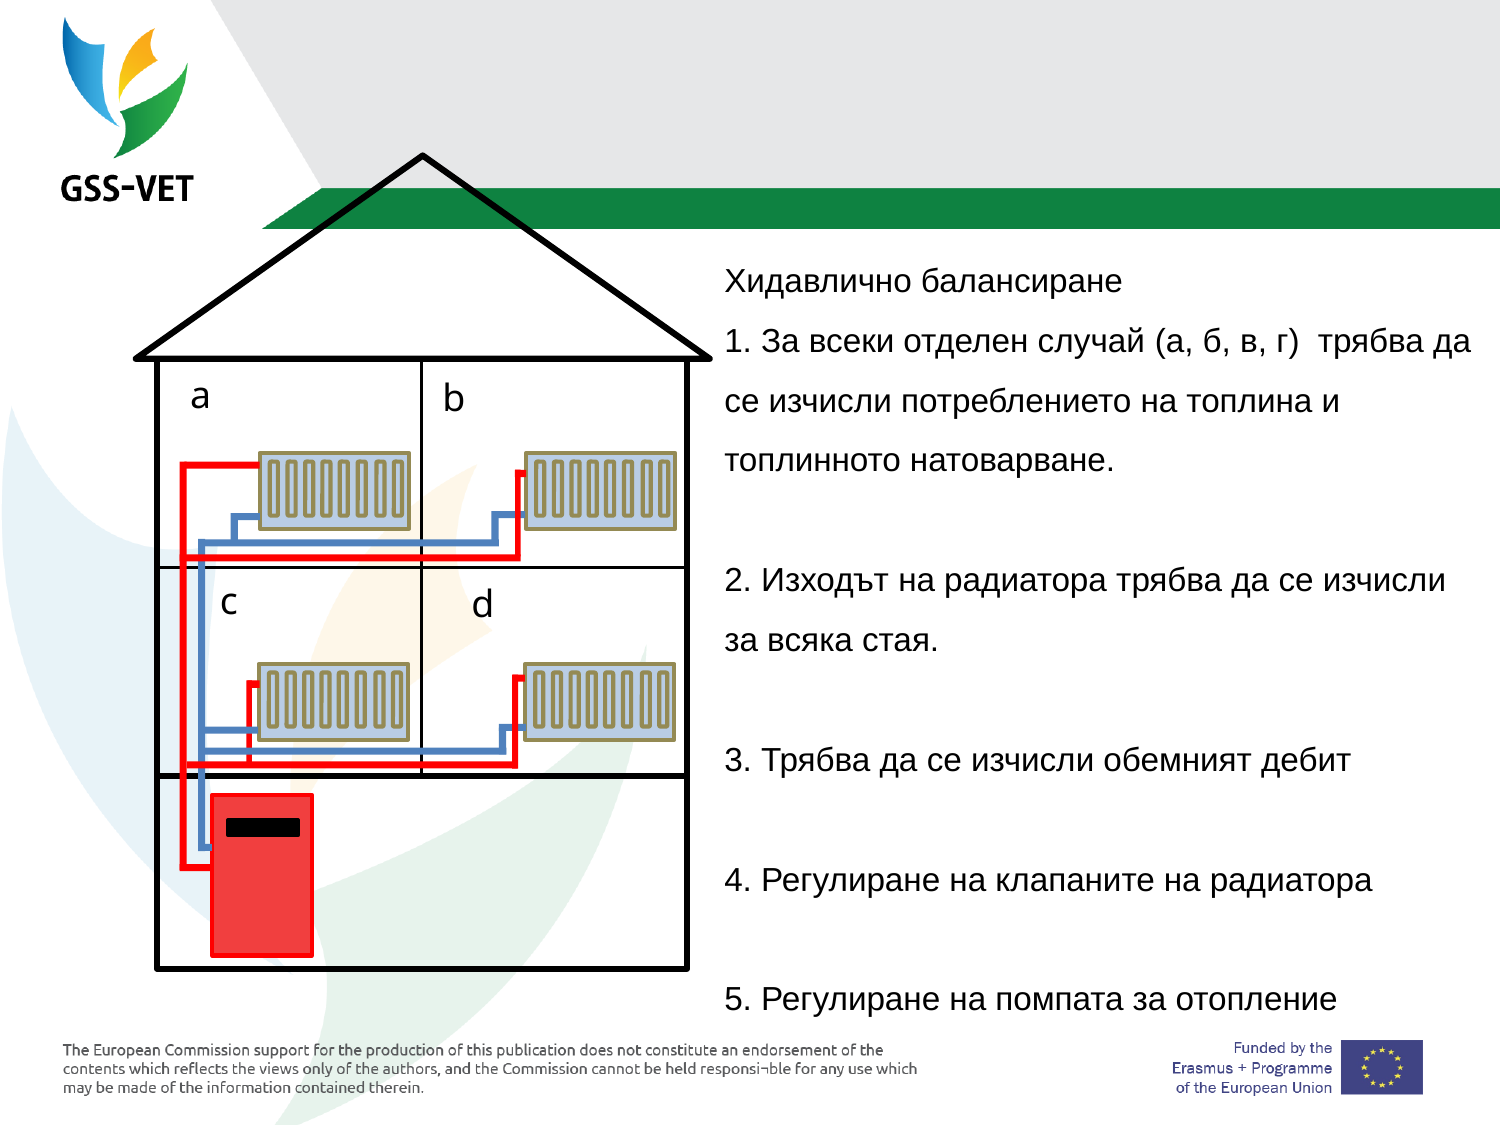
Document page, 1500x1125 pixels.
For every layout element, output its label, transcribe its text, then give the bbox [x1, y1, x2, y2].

text_box [523, 509, 527, 520]
text_box [586, 459, 599, 518]
text_box [423, 361, 689, 570]
text_box [320, 459, 333, 518]
text_box [196, 537, 207, 552]
text_box [354, 670, 367, 729]
text_box [426, 759, 510, 771]
text_box [603, 459, 617, 518]
text_box [551, 459, 565, 518]
text_box [550, 670, 564, 729]
text_box [524, 451, 677, 531]
text_box a [175, 363, 226, 424]
text_box d [456, 576, 510, 632]
text_box [658, 459, 671, 518]
text_box [639, 670, 652, 729]
text_box [266, 670, 280, 729]
text_box [621, 459, 635, 518]
text_box [510, 673, 520, 771]
text_box [196, 576, 207, 725]
text_box [523, 662, 676, 742]
text_box [355, 459, 368, 518]
text_box [426, 572, 689, 774]
text_box [177, 862, 214, 873]
text_box [568, 670, 581, 729]
text_box [182, 460, 262, 471]
text_box [210, 793, 314, 958]
text_box [569, 459, 582, 518]
picture [0, 0, 1500, 1125]
text_box [207, 576, 417, 746]
text_box Хидавлично балансиране 1. За всеки отделен случай (a, б, в, г) трябва да се изчисли потреблението на топлина и топлинното натоварване. 2. Изходът на радиатора трябва да се изчисли за всяка стая. 3. Трябва да се изчисли обемният дебит 4. Регулиране на клапаните на радиатора 5. Регулиране на помпата за отопление [709, 231, 1492, 304]
text_box [240, 537, 417, 548]
text_box [257, 662, 410, 742]
text_box [391, 459, 405, 518]
text_box [602, 670, 616, 729]
text_box [513, 479, 523, 558]
text_box [534, 459, 547, 518]
text_box [177, 460, 189, 552]
text_box [177, 782, 189, 862]
text_box [511, 672, 527, 684]
text_box [198, 842, 214, 853]
text_box [373, 670, 386, 729]
text_box [177, 552, 417, 563]
text_box [640, 459, 653, 518]
text_box [267, 459, 280, 518]
text_box [196, 725, 260, 736]
text_box [303, 459, 316, 518]
text_box [244, 678, 254, 725]
text_box [302, 670, 315, 729]
text_box [426, 537, 501, 548]
text_box [520, 722, 528, 733]
text_box [240, 511, 262, 522]
text_box [513, 468, 528, 479]
text_box [337, 459, 350, 518]
text_box [155, 774, 689, 971]
text_box b [427, 366, 481, 426]
text_box [533, 670, 546, 729]
text_box [228, 511, 240, 548]
text_box [497, 725, 508, 757]
text_box [284, 670, 297, 729]
text_box [244, 736, 254, 746]
text_box [390, 670, 404, 729]
text_box [501, 509, 513, 520]
text_box [336, 670, 349, 729]
text_box [197, 537, 228, 548]
text_box [133, 153, 712, 361]
text_box [319, 670, 332, 729]
text_box [657, 670, 670, 729]
text_box [497, 722, 510, 733]
text_box [189, 576, 196, 759]
text_box [285, 459, 298, 518]
text_box [245, 678, 262, 690]
text_box [155, 361, 420, 570]
text_box [489, 509, 501, 546]
text_box [620, 670, 634, 729]
text_box [155, 572, 177, 774]
text_box [198, 746, 417, 757]
text_box [177, 576, 189, 773]
text_box [426, 746, 497, 757]
text_box [185, 759, 417, 771]
text_box [374, 459, 387, 518]
text_box [426, 552, 523, 563]
text_box [585, 670, 598, 729]
text_box [196, 782, 207, 853]
text_box c [205, 576, 253, 630]
text_box [226, 818, 300, 837]
text_box [196, 736, 207, 759]
